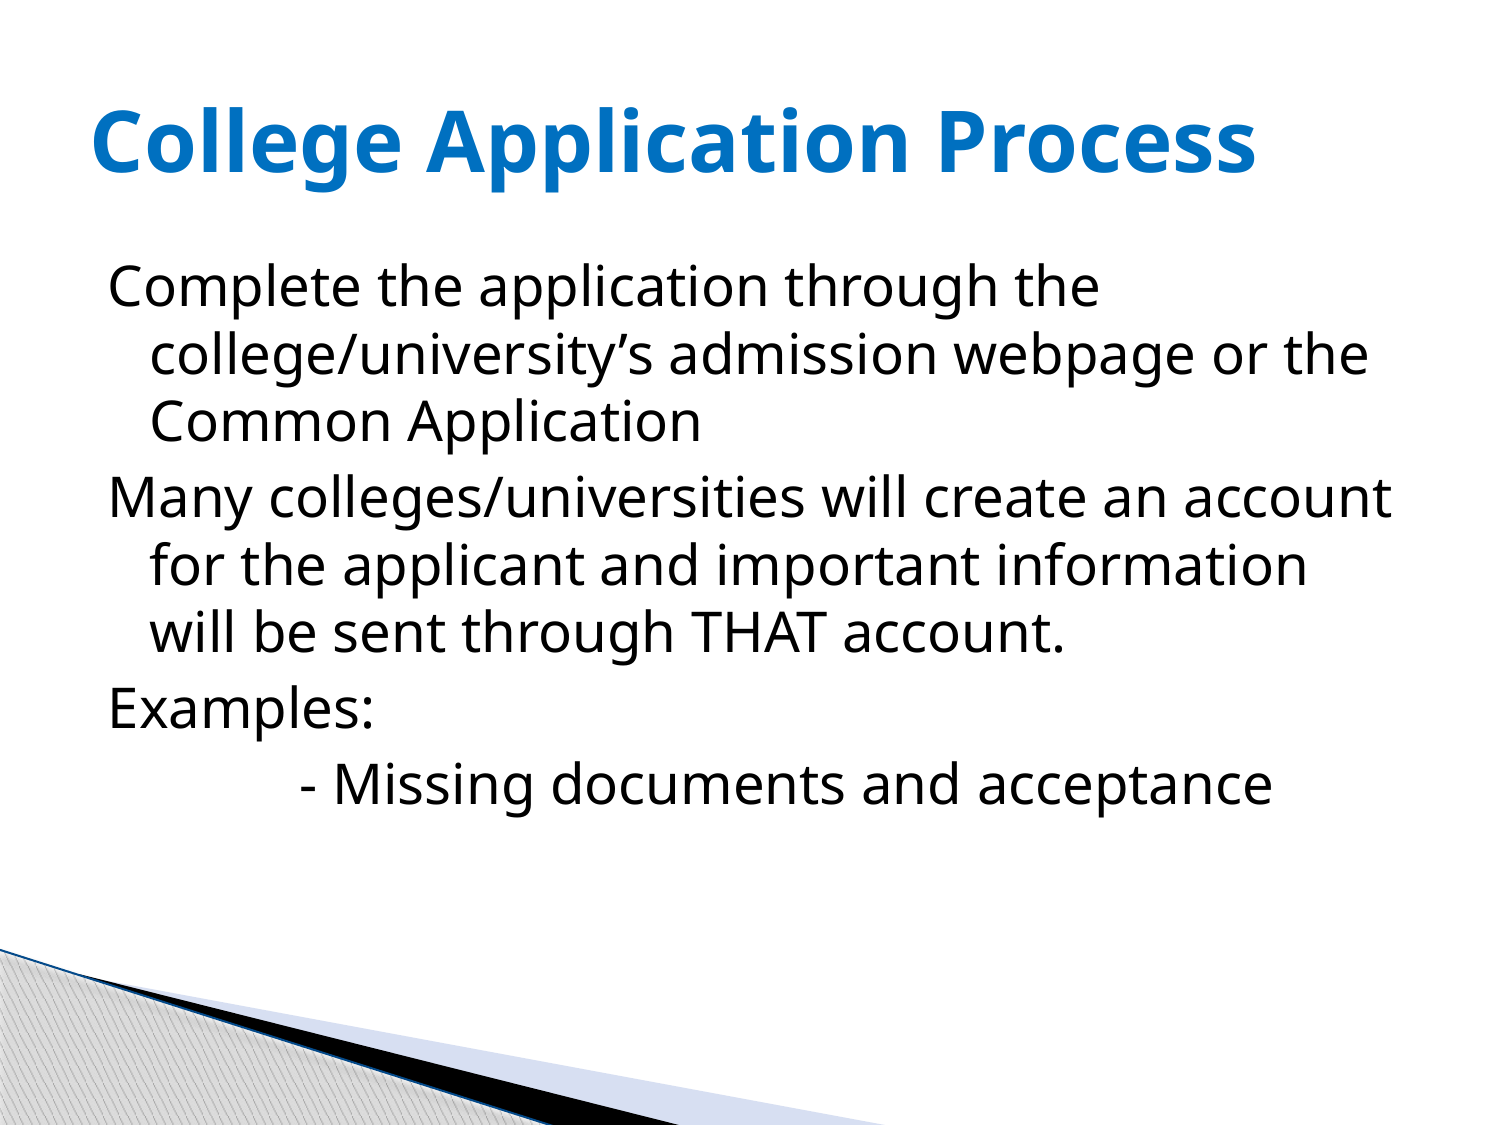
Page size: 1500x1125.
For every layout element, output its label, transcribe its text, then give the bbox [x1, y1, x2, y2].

list Complete the application through the college/university’s admission webpage or the Common Application Many colleges/universities will create an account for the applicant and important information will be sent through THAT account. Examples: - Missing documents and acceptance [75, 243, 1425, 986]
title College Application Process [75, 45, 1425, 233]
